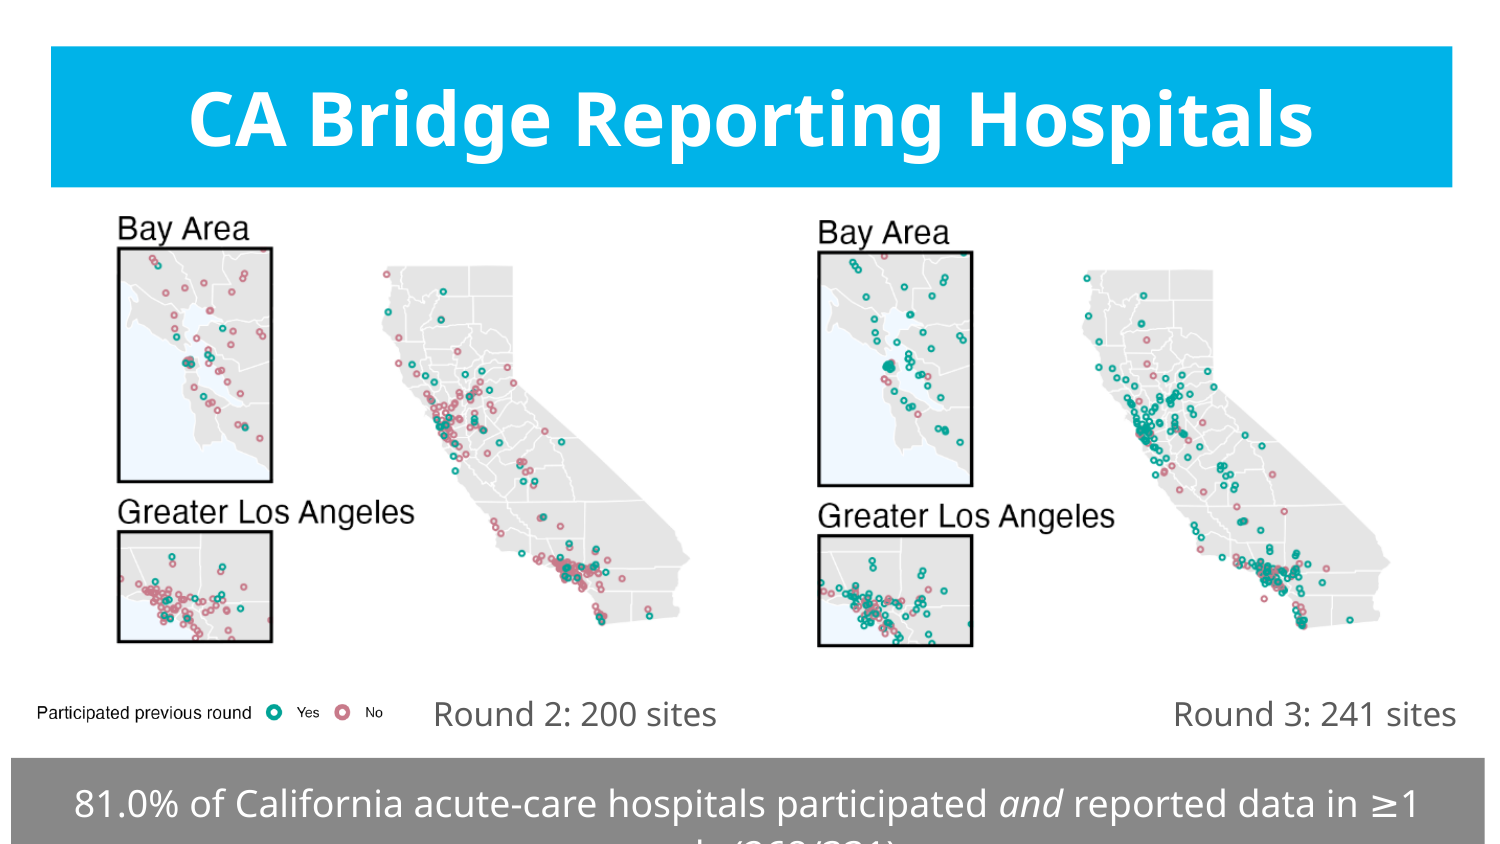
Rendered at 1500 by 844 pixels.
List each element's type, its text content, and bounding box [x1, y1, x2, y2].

text_box Round 3: 241 sites [980, 671, 1473, 748]
picture [27, 698, 400, 734]
text_box Round 2: 200 sites [240, 671, 733, 748]
picture [786, 199, 1401, 661]
title CA Bridge Reporting Hospitals [51, 46, 1453, 188]
picture [93, 199, 709, 661]
text_box 81.0% of California acute-care hospitals participated and reported data in ≥1 rounds (268/331) [11, 757, 1485, 844]
